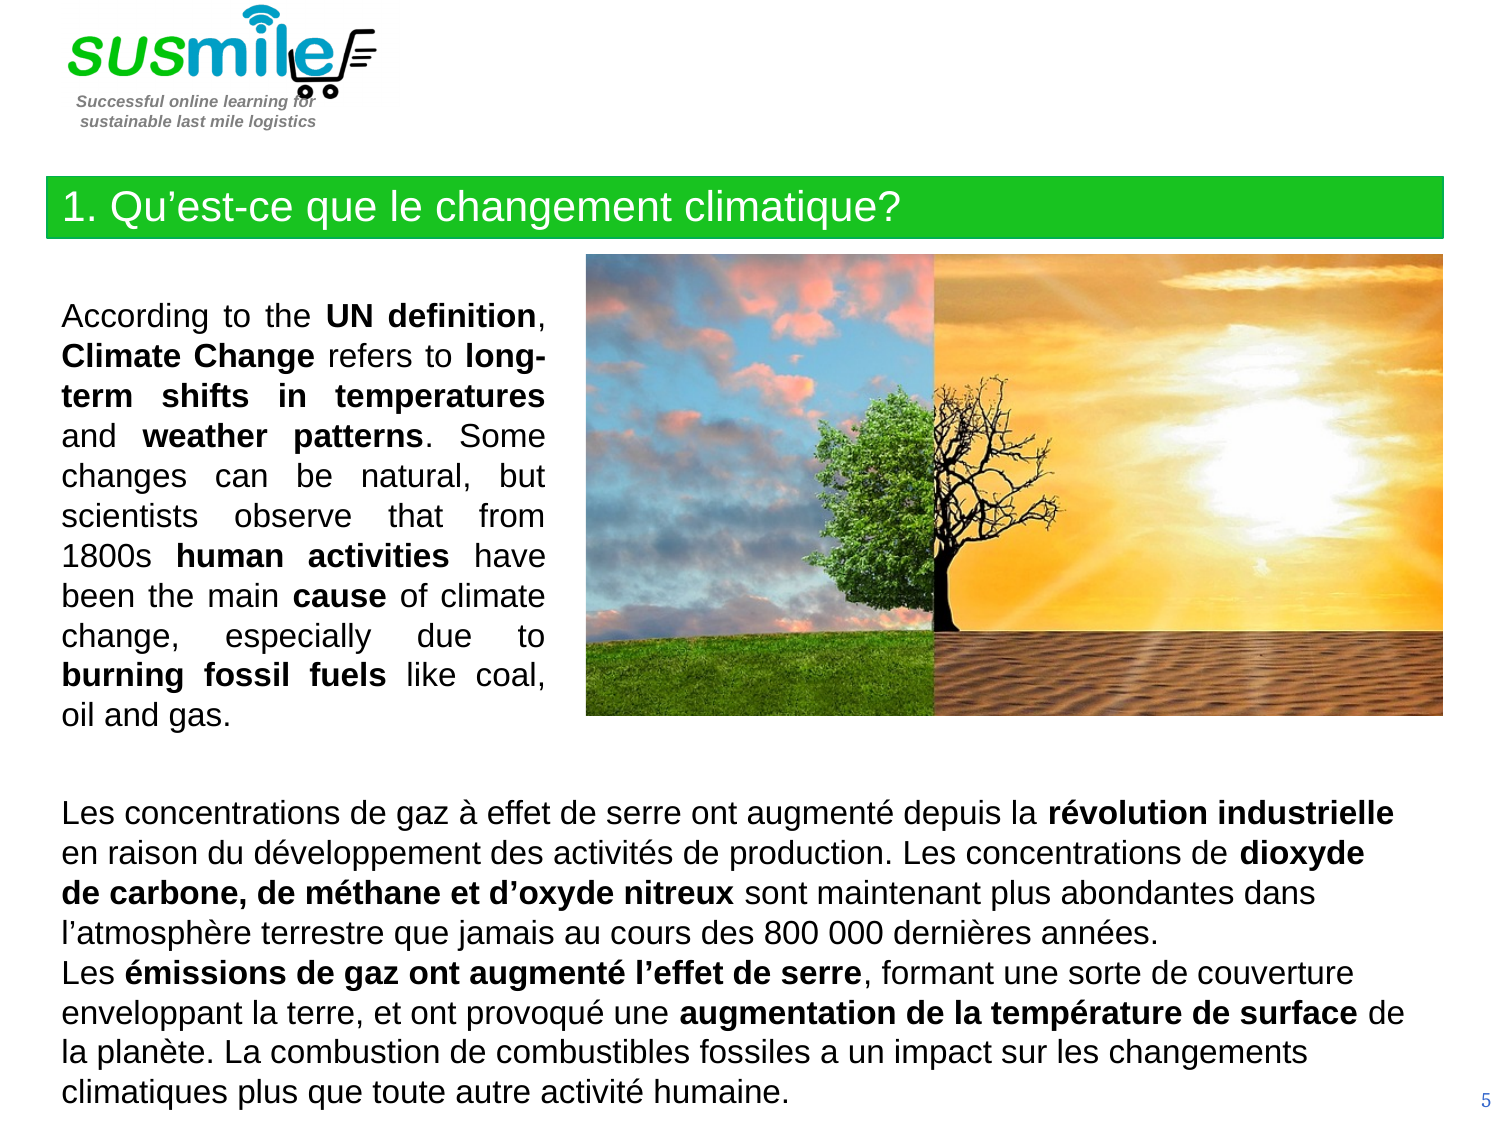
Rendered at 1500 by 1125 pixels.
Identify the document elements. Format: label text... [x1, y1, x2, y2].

slide_number 5 [1423, 1069, 1500, 1125]
picture [585, 254, 1443, 716]
text_box 1. Qu’est-ce que le changement climatique? [46, 176, 1443, 238]
text_box Les concentrations de gaz à effet de serre ont augmenté depuis la révolution industrielle en raison du développement des activités de production. Les concentrations de dioxyde de carbone, de méthane et d’oxyde nitreux sont maintenant plus abondantes dans l’atmosphère terrestre que jamais au cours des 800 000 dernières années. Les émissions de gaz ont augmenté l’effet de serre, formant une sorte de couverture enveloppant la terre, et ont provoqué une augmentation de la température de surface de la planète. La combustion de combustibles fossiles a un impact sur les changements climatiques plus que toute autre activité humaine. [46, 783, 1423, 1125]
picture [61, 0, 400, 107]
text_box According to the UN definition, Climate Change refers to long-term shifts in temperatures and weather patterns. Some changes can be natural, but scientists observe that from 1800s human activities have been the main cause of climate change, especially due to burning fossil fuels like coal, oil and gas. [46, 286, 561, 741]
